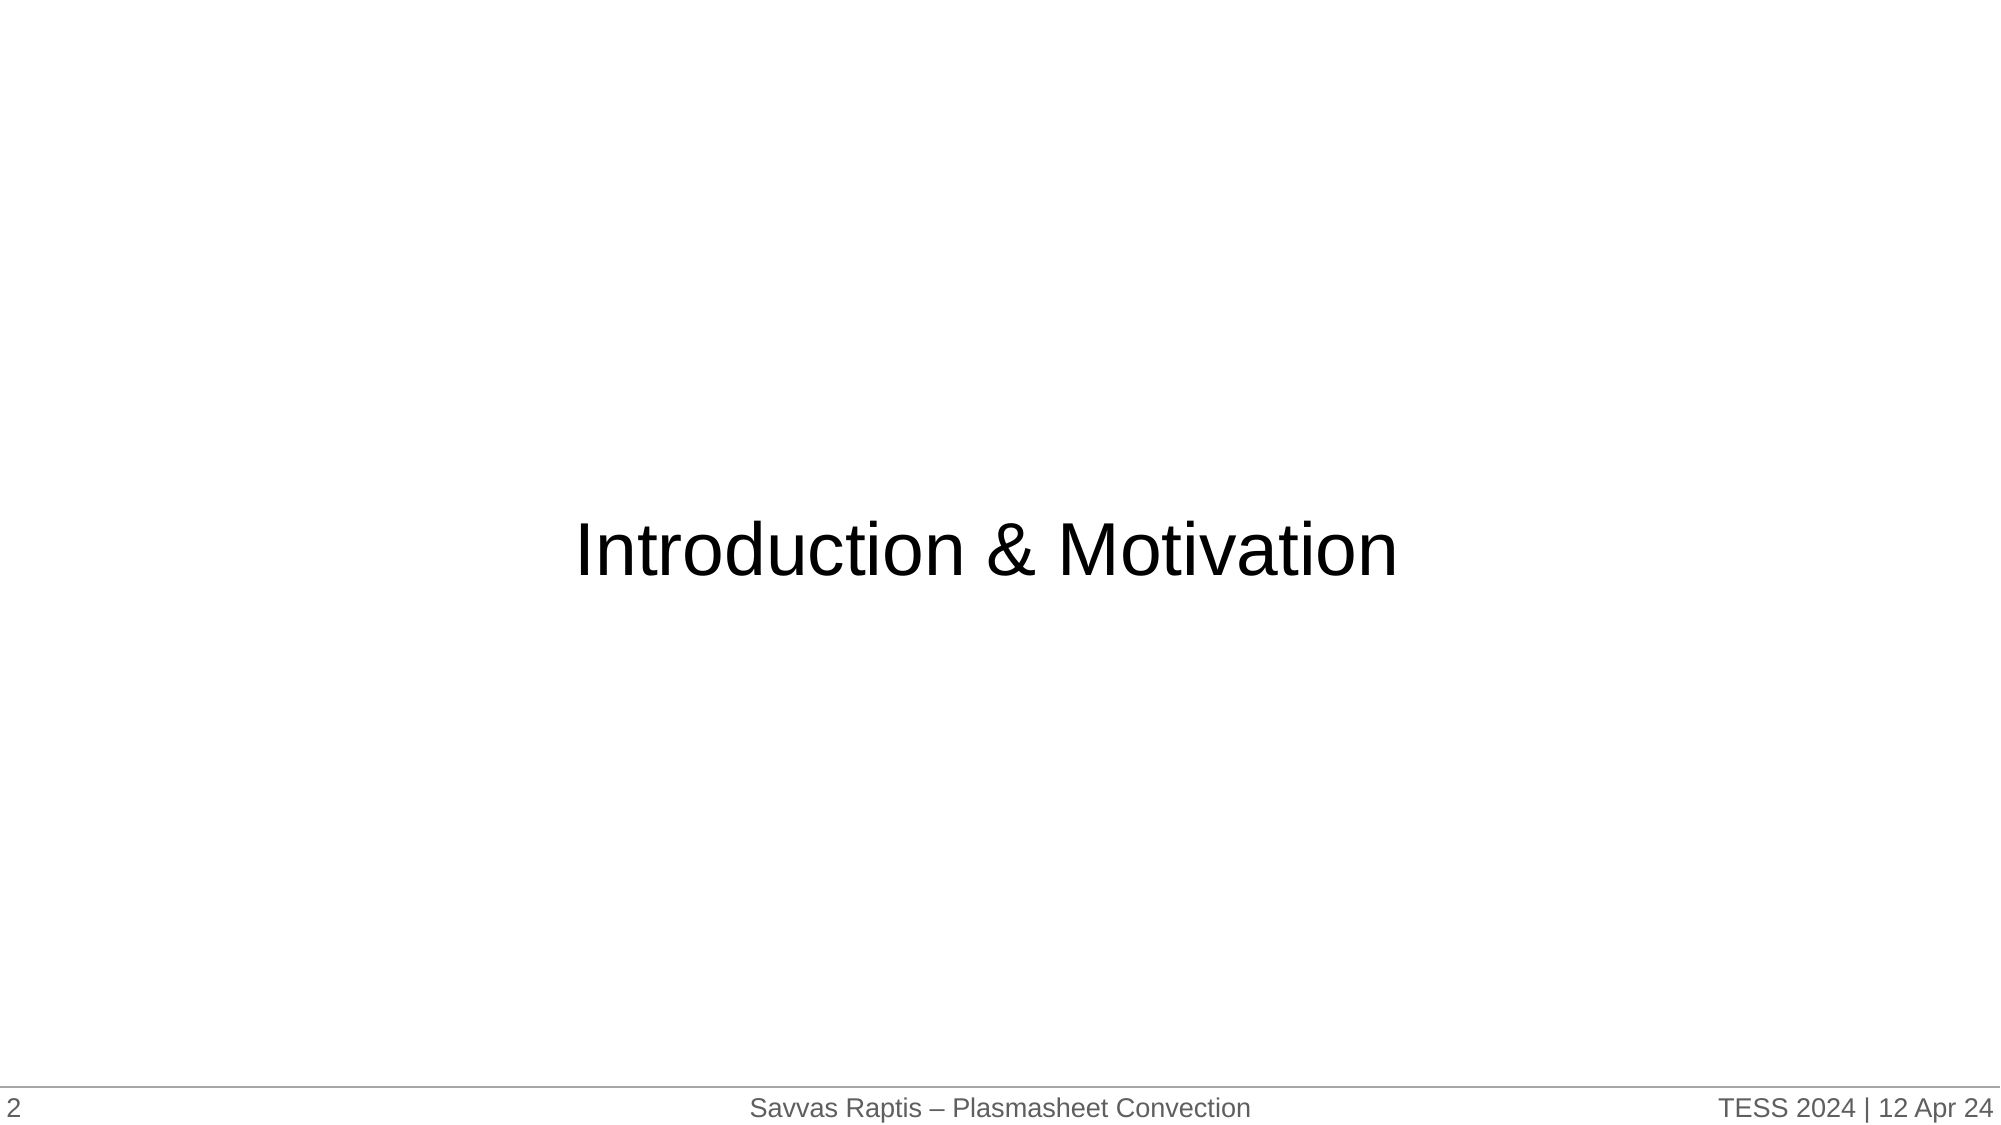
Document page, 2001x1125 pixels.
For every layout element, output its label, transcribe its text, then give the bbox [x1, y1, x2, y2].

list Introduction & Motivation [69, 0, 1906, 1092]
